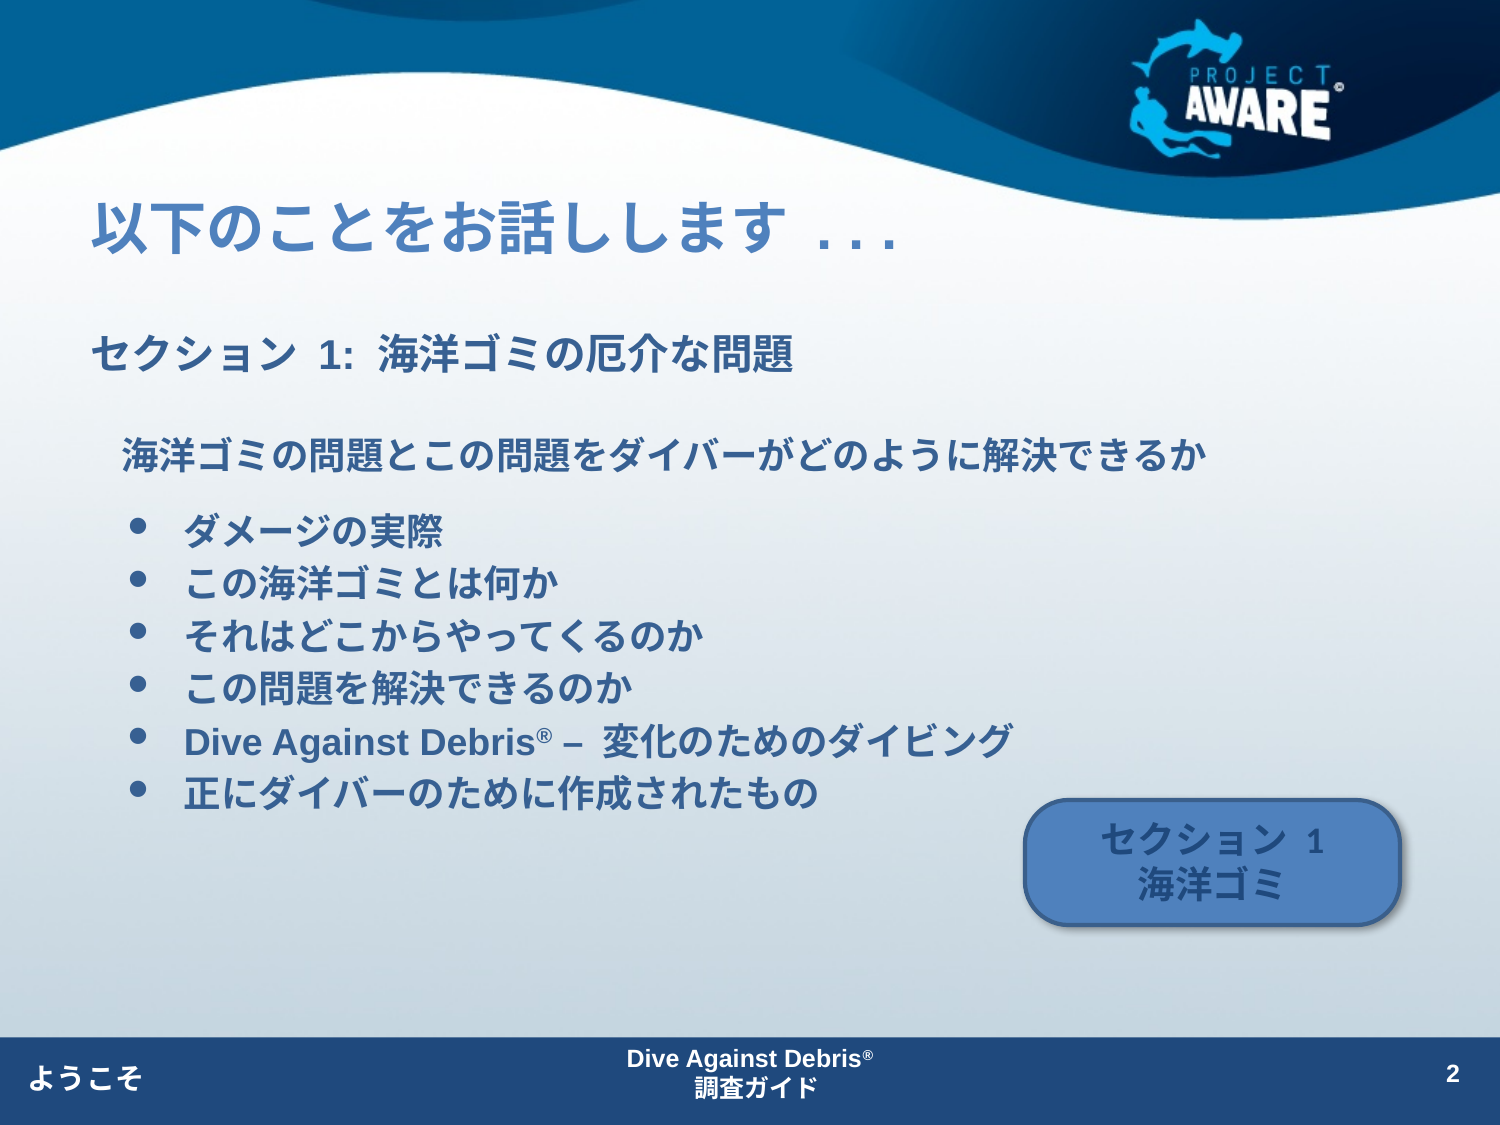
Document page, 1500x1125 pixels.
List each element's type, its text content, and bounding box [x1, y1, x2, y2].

list セクション 1: 海洋ゴミの厄介な問題 [74, 319, 1413, 433]
title 以下のことをお話しします . . . [75, 145, 950, 308]
list ようこそ [12, 1052, 438, 1104]
text_box [1039, 797, 1385, 808]
text_box 海洋ゴミの問題とこの問題をダイバーがどのように解決できるか [106, 424, 1444, 500]
text_box セクション 1 海洋ゴミ [1037, 808, 1388, 914]
slide_number 2 [1350, 1042, 1475, 1103]
footer Dive Against Debris® 調査ガイド [587, 1042, 913, 1103]
picture [0, 0, 1500, 1037]
text_box [1022, 810, 1403, 928]
list ダメージの実際 この海洋ゴミとは何か それはどこからやってくるのか この問題を解決できるのか Dive Against Debris® – 変化のためのダイビング 正にダイバーのために作成されたもの [112, 500, 1038, 963]
